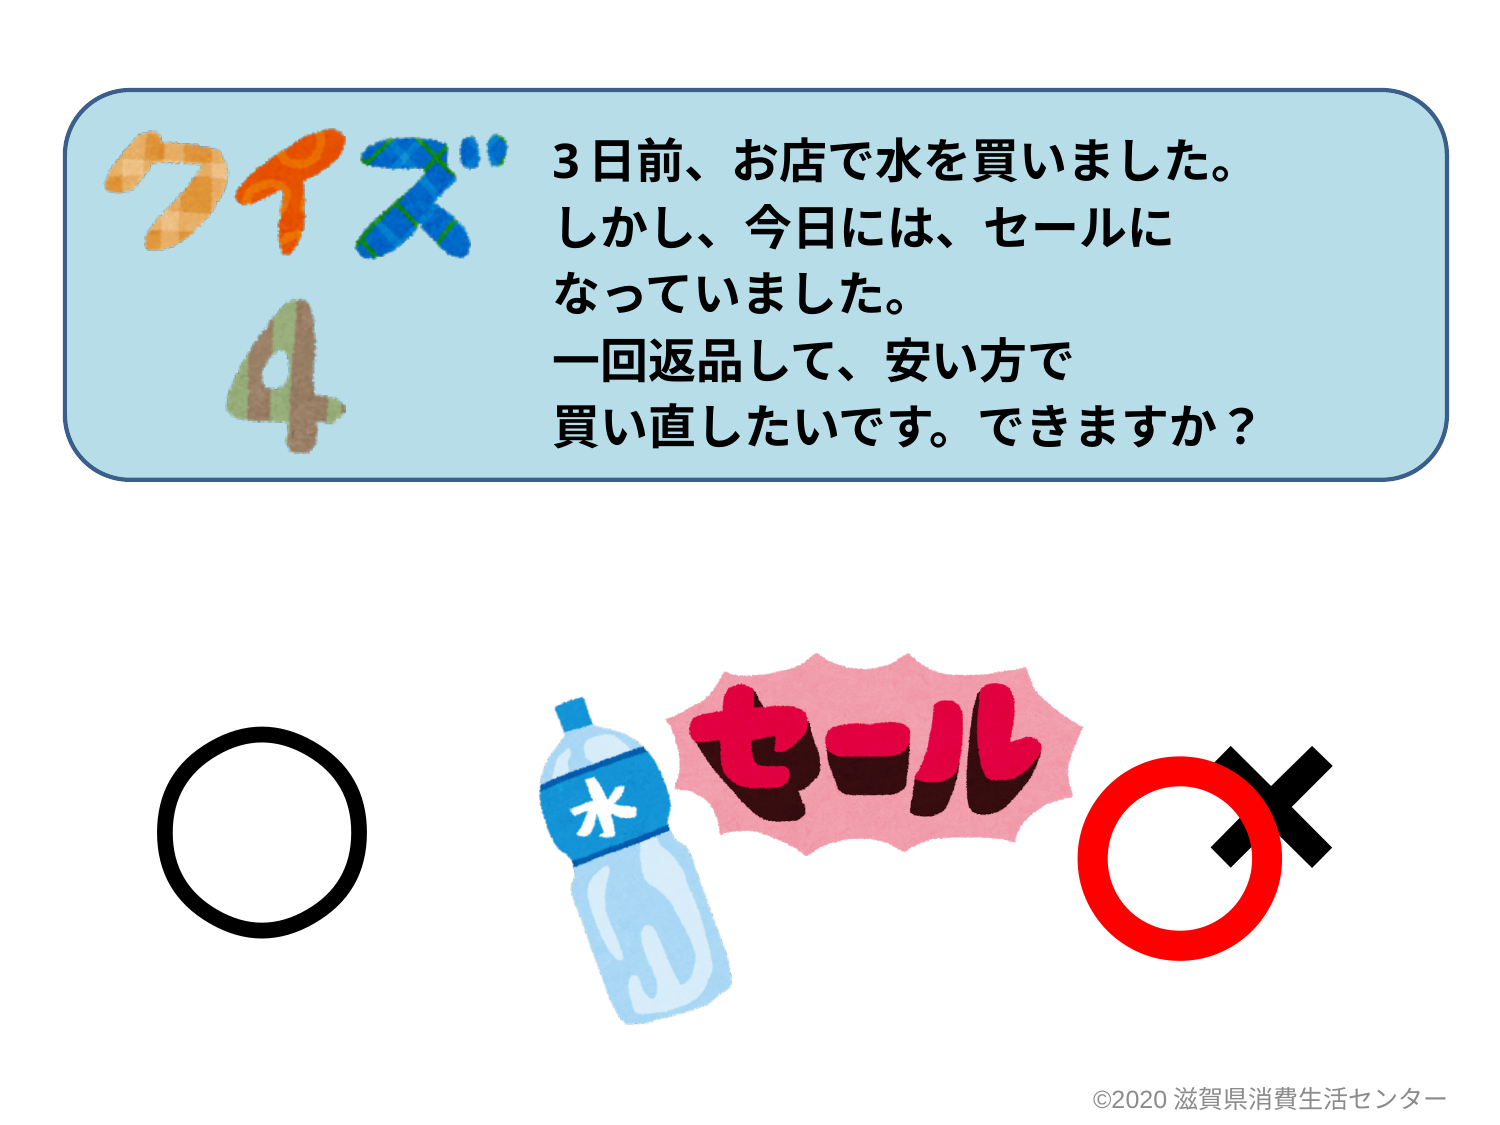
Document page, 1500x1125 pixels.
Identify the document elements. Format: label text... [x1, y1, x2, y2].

text_box [62, 87, 1441, 482]
picture [492, 597, 1098, 1045]
text_box ○ [1057, 577, 1500, 1068]
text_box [88, 106, 515, 279]
footer ©2020滋賀県消費生活センター [1033, 1068, 1500, 1125]
text_box ○ [88, 611, 437, 977]
picture [207, 284, 368, 473]
text_box 3日前、お店で水を買いました。 しかし、今日には、セールに なっていました。 一回返品して、安い方で 買い直したいです。できますか？ [537, 123, 1500, 467]
